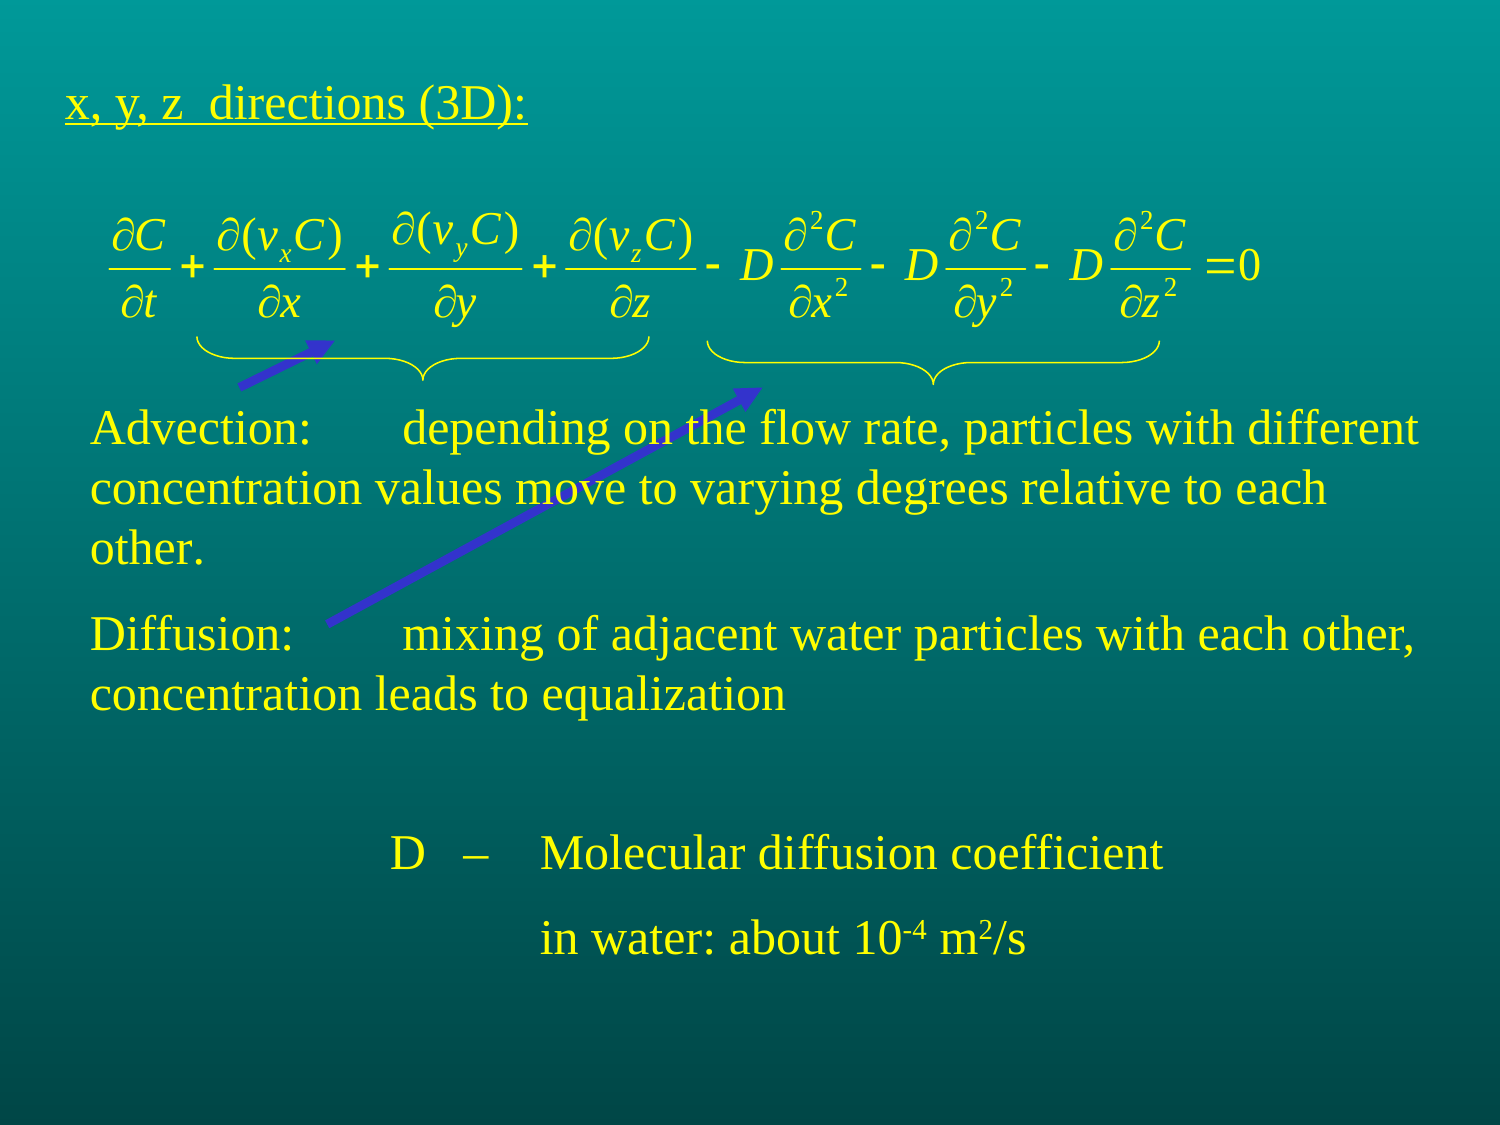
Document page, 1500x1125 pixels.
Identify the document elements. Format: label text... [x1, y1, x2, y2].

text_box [239, 340, 335, 388]
text_box [707, 340, 1160, 385]
text_box [196, 336, 649, 381]
text_box D – Molecular diffusion coefficient in water: about 10-4 m2/s [375, 812, 1375, 973]
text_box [101, 197, 1266, 334]
text_box x, y, z directions (3D): [49, 62, 623, 138]
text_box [327, 387, 763, 625]
text_box Advection: depending on the flow rate, particles with different concentration values move to varying degrees relative to each other. Diffusion: mixing of adjacent water particles with each other, concentration leads to equalization [75, 387, 1450, 728]
